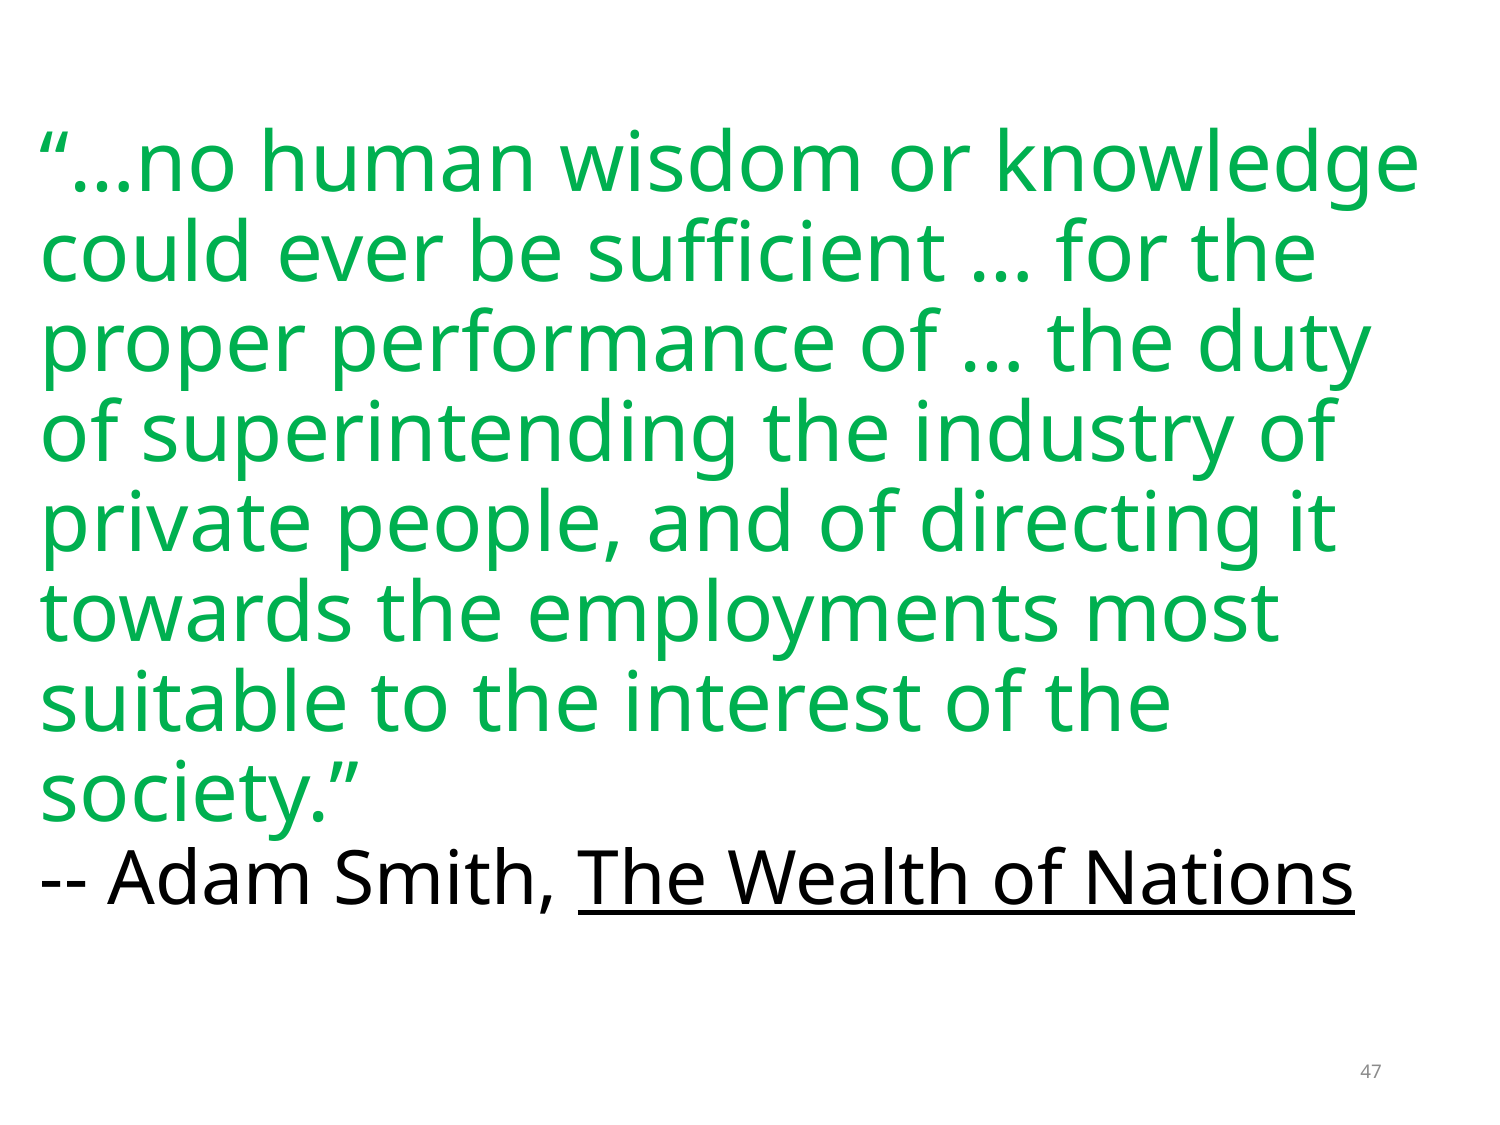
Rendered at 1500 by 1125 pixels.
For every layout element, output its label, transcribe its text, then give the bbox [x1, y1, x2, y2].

list “…no human wisdom or knowledge could ever be sufficient … for the proper performance of … the duty of superintending the industry of private people, and of directing it towards the employments most suitable to the interest of the society.” -- Adam Smith, The Wealth of Nations [24, 112, 1475, 1125]
slide_number 47 [1059, 1042, 1397, 1103]
